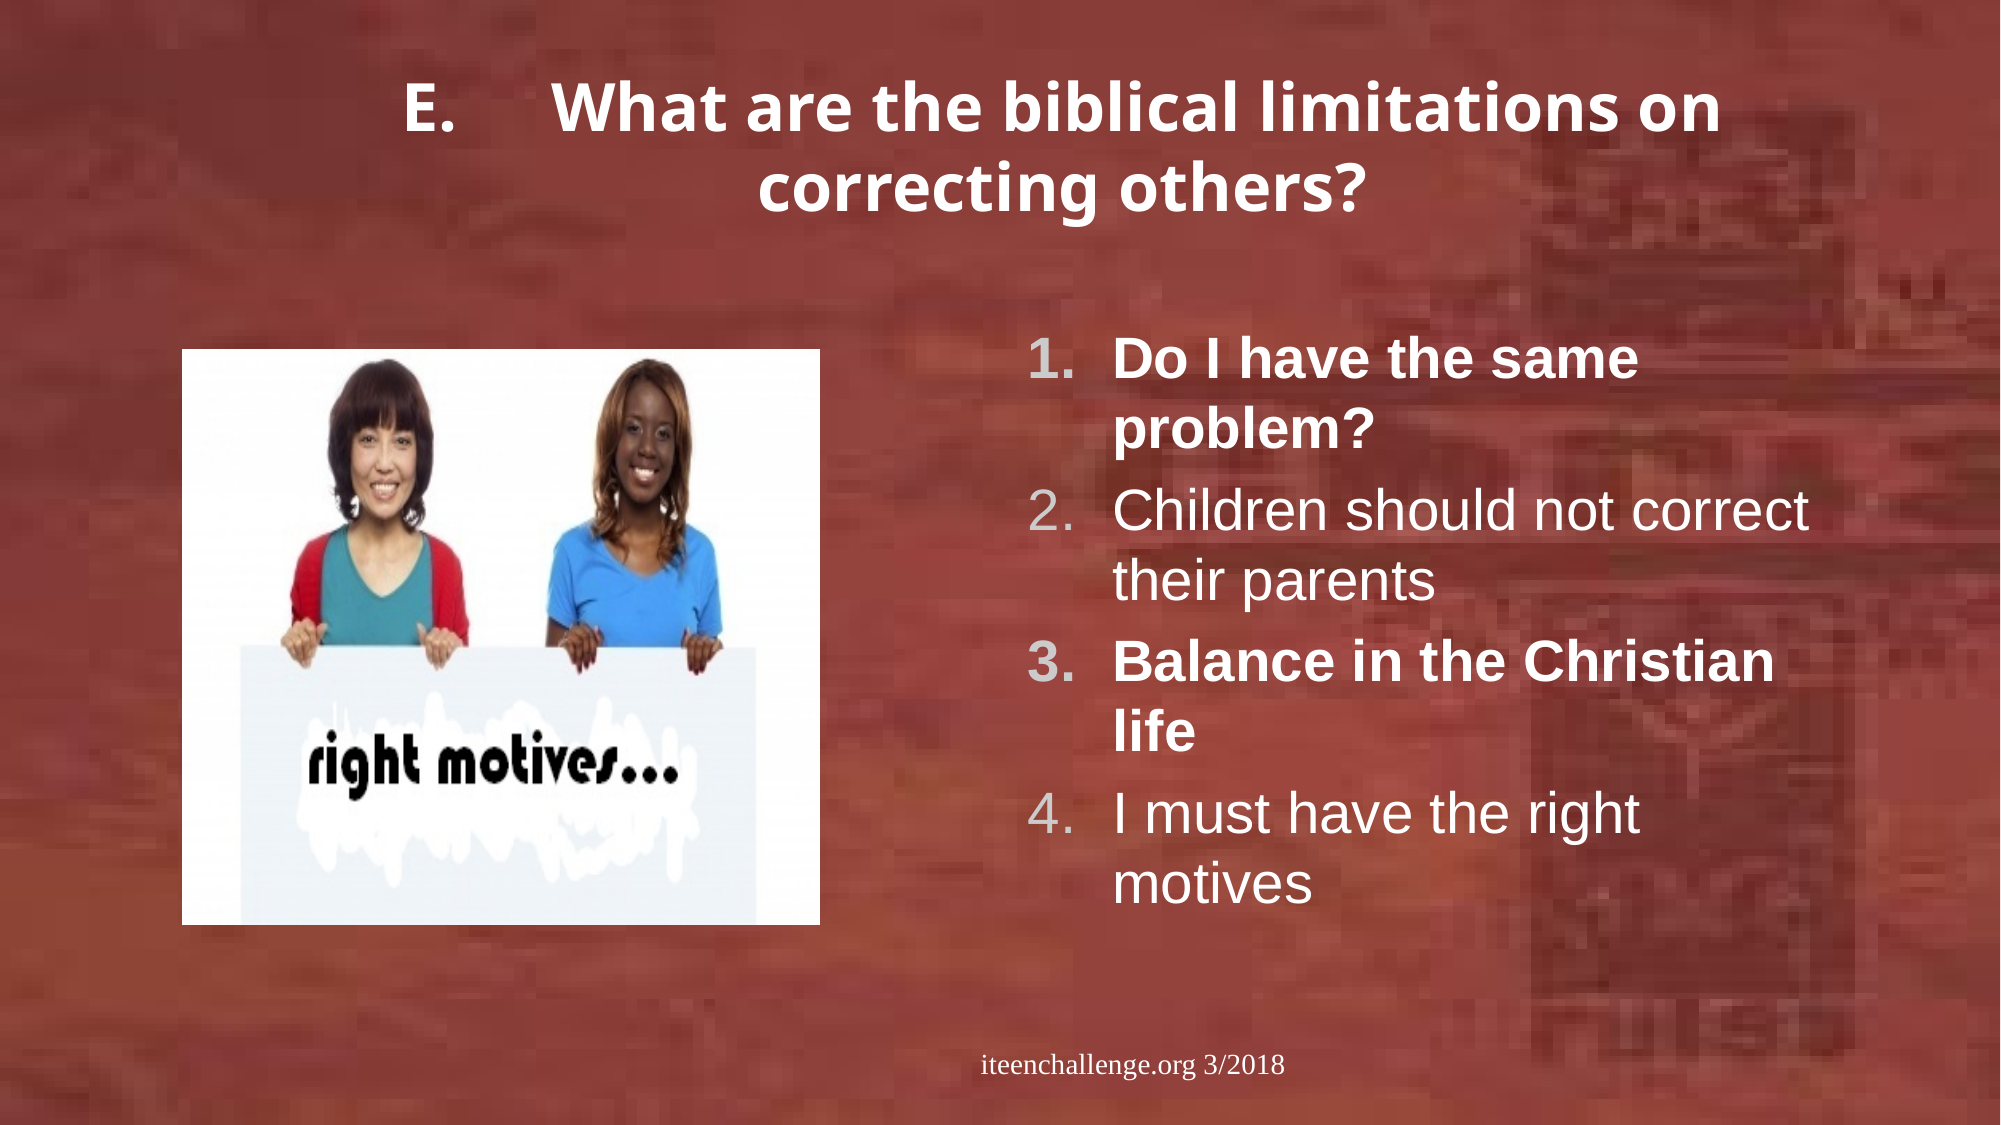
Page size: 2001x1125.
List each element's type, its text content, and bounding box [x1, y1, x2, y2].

picture [0, 0, 2001, 1125]
title E. What are the biblical limitations on correcting others? [374, 87, 1751, 313]
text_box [182, 349, 821, 926]
footer iteenchallenge.org 3/2018 [816, 1024, 1451, 1101]
list Do I have the same problem? Children should not correct their parents Balance in the Christian life I must have the right motives [1012, 312, 1851, 988]
